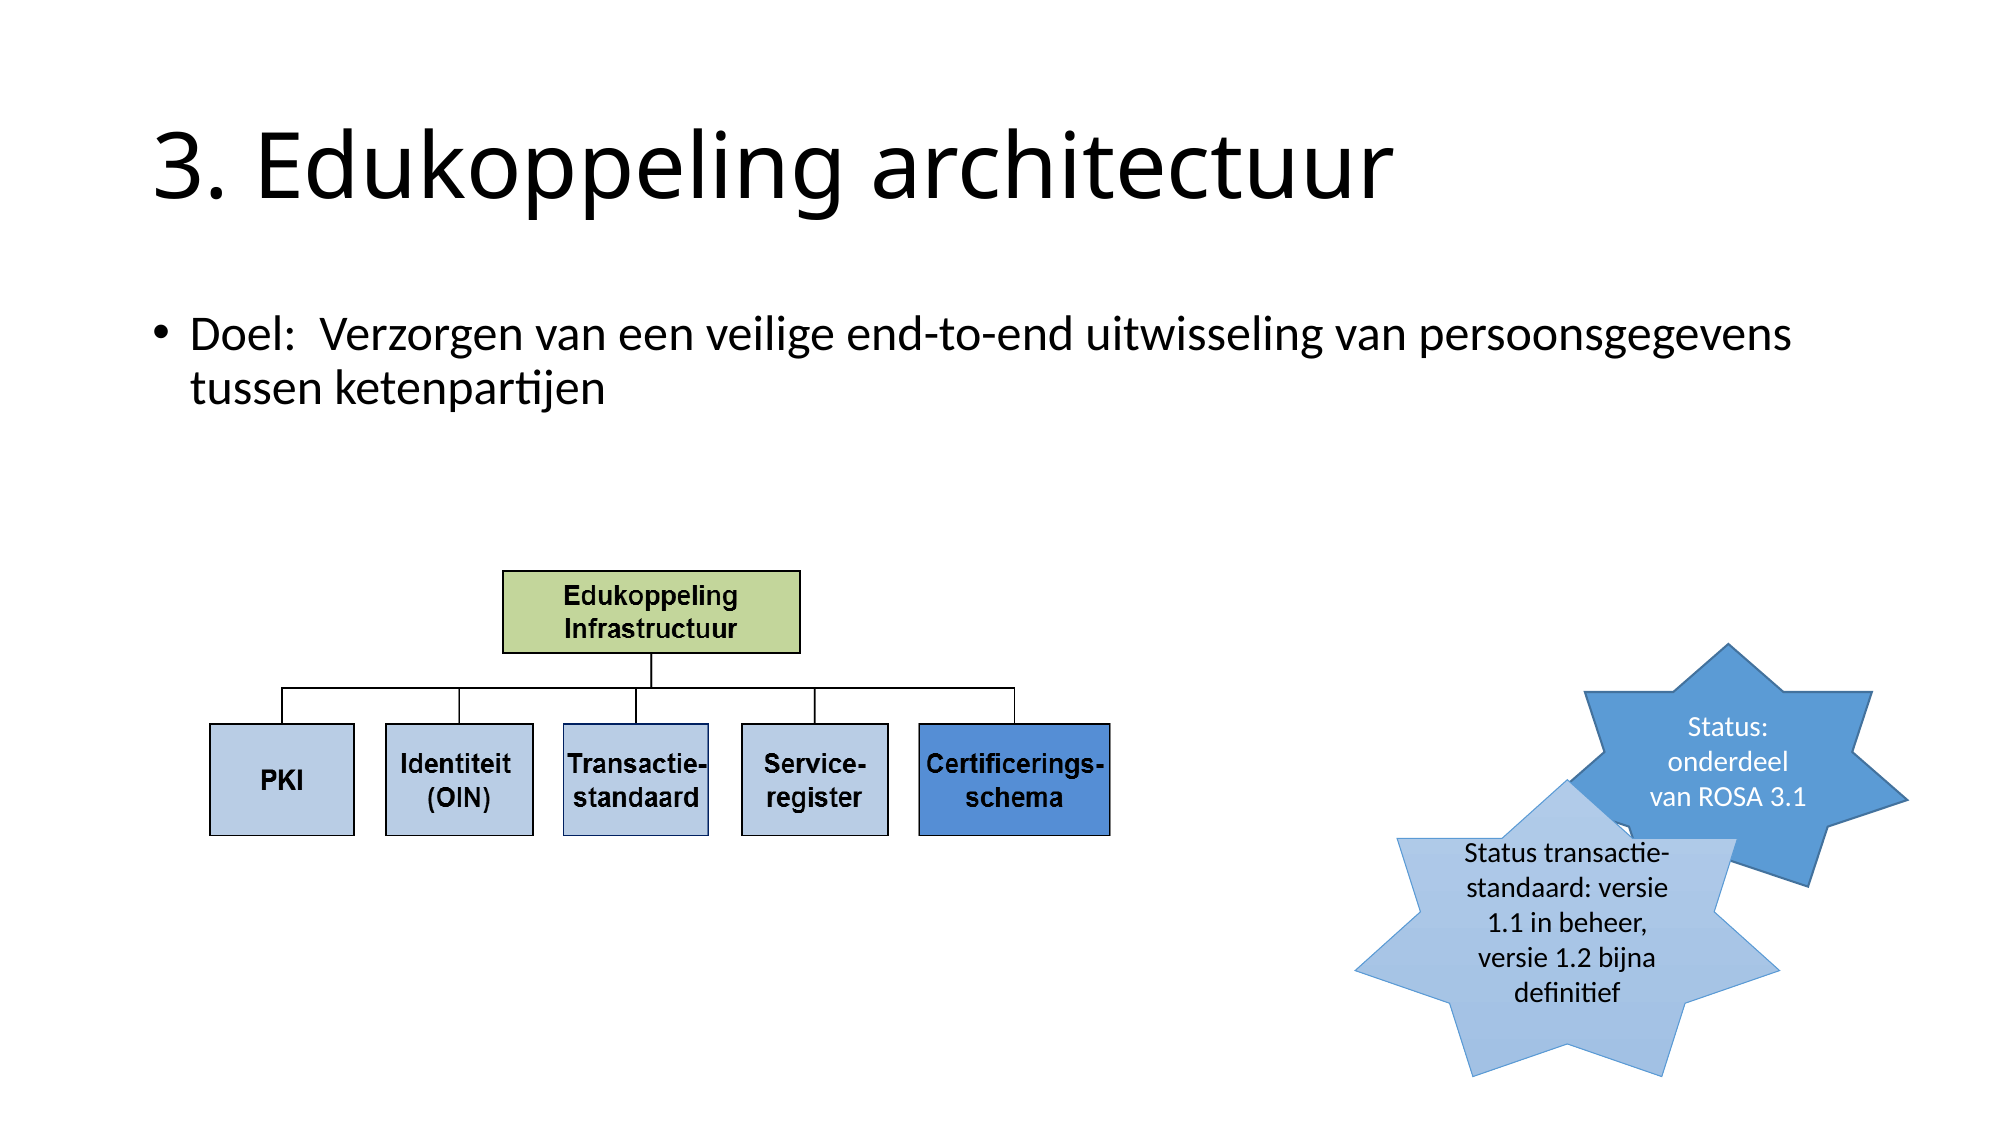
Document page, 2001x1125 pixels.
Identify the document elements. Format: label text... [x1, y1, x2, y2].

text_box Status transactie-standaard: versie 1.1 in beheer, versie 1.2 bijna definitief [1354, 778, 1781, 1078]
text_box Status: onderdeel van ROSA 3.1 [1570, 642, 1910, 888]
picture [209, 570, 1120, 836]
title 3. Edukoppeling architectuur [137, 59, 1863, 278]
list Doel: Verzorgen van een veilige end-to-end uitwisseling van persoonsgegevens tussen ketenpartijen [137, 299, 1863, 1014]
